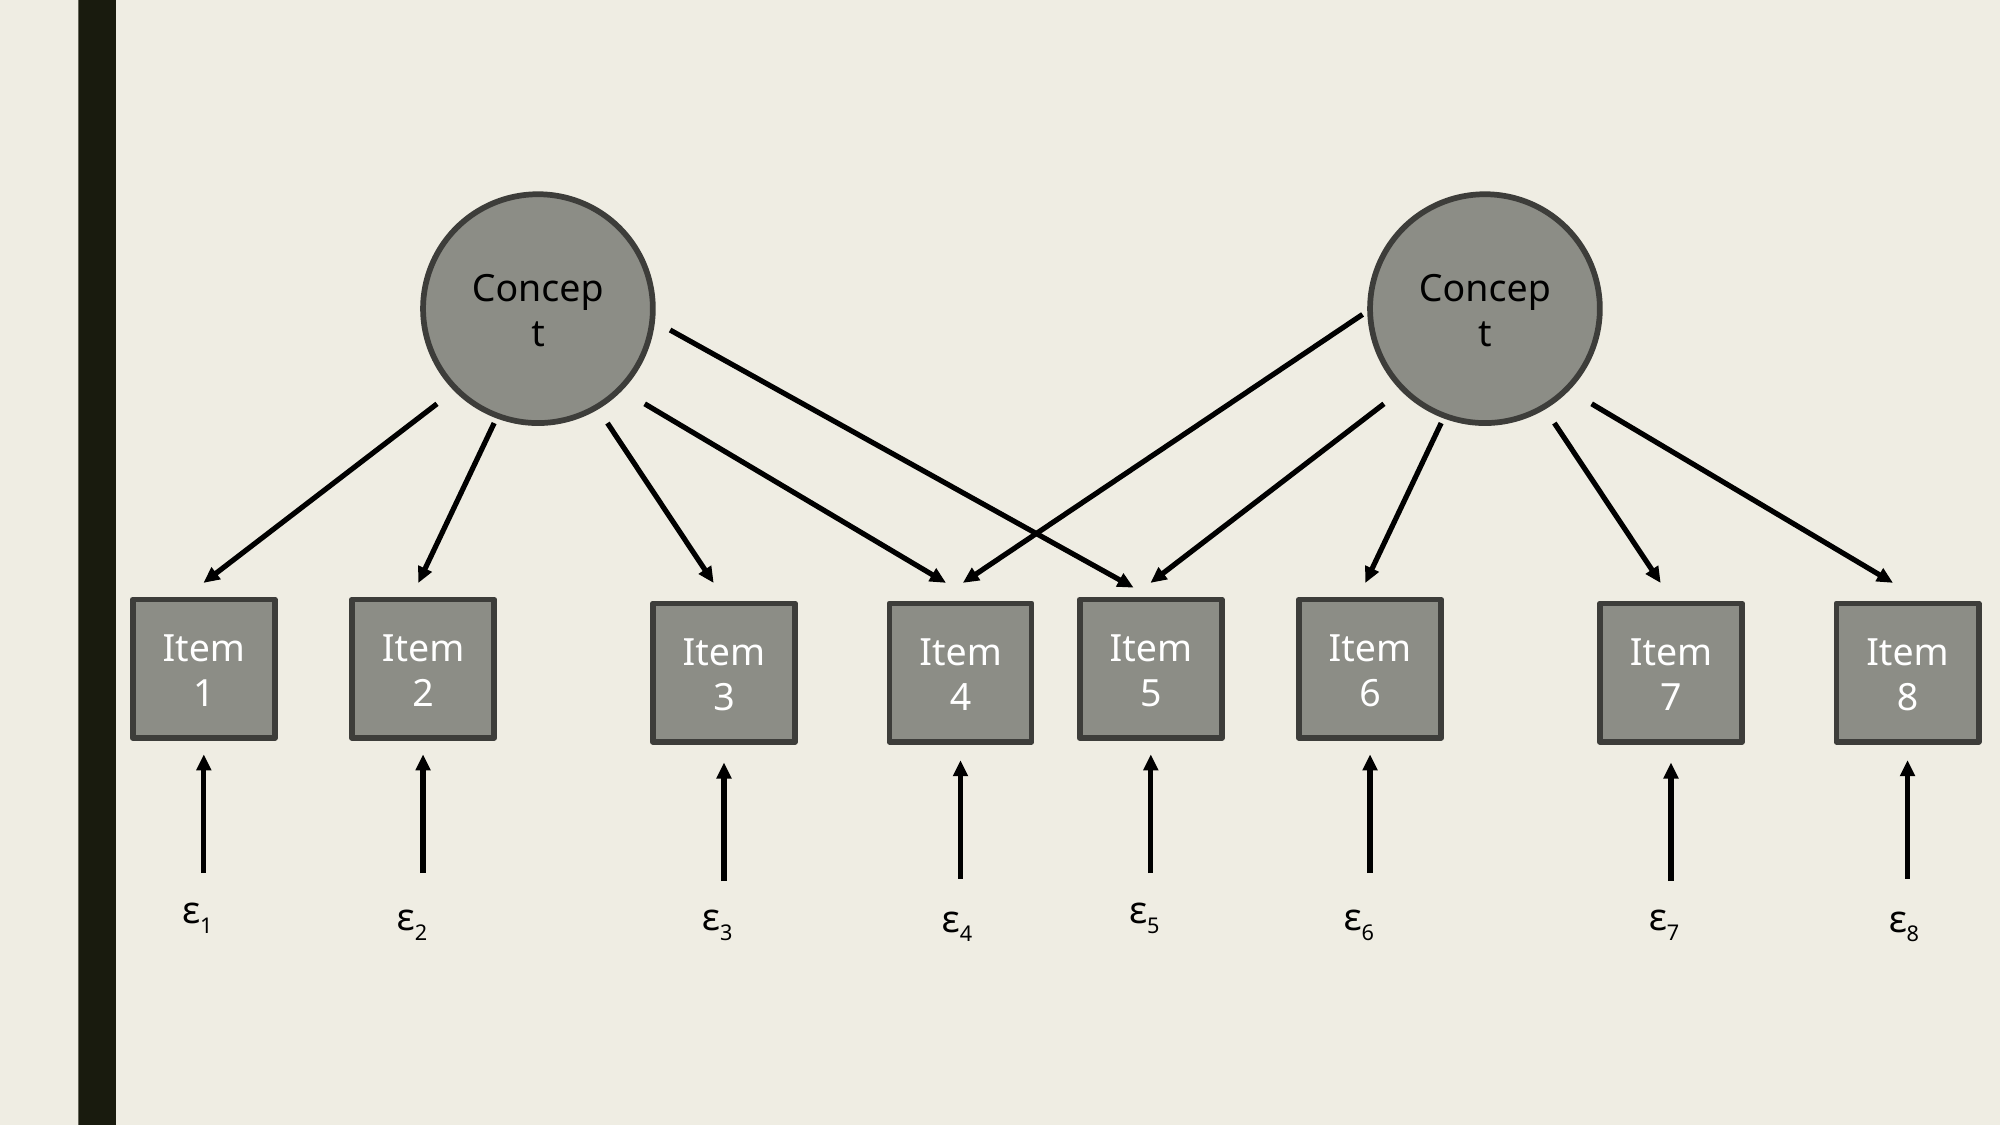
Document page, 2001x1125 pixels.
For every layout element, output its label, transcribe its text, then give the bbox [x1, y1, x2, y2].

text_box Item 5 [1077, 597, 1225, 741]
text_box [1363, 403, 1384, 583]
text_box ε3 [687, 886, 761, 952]
text_box ε5 [1114, 878, 1188, 945]
text_box ε8 [1873, 887, 1947, 954]
text_box Concept [420, 191, 656, 426]
text_box Item 4 [887, 601, 1034, 745]
text_box Item 8 [1834, 601, 1982, 745]
text_box Item 6 [1296, 597, 1444, 741]
text_box Item 2 [349, 597, 497, 741]
text_box Item 7 [1597, 601, 1745, 745]
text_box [963, 314, 1363, 583]
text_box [1365, 423, 1442, 583]
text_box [1591, 403, 1893, 583]
text_box ε2 [381, 886, 455, 952]
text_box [644, 403, 670, 423]
text_box Item 3 [650, 601, 798, 745]
text_box Concept [1367, 191, 1603, 426]
text_box ε1 [167, 878, 241, 945]
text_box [670, 329, 1134, 588]
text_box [607, 423, 670, 583]
text_box ε7 [1634, 886, 1708, 952]
text_box Item 1 [130, 597, 278, 741]
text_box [418, 423, 495, 583]
text_box ε6 [1328, 886, 1402, 952]
text_box ε4 [926, 887, 1000, 954]
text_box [203, 403, 437, 583]
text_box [1554, 423, 1661, 583]
